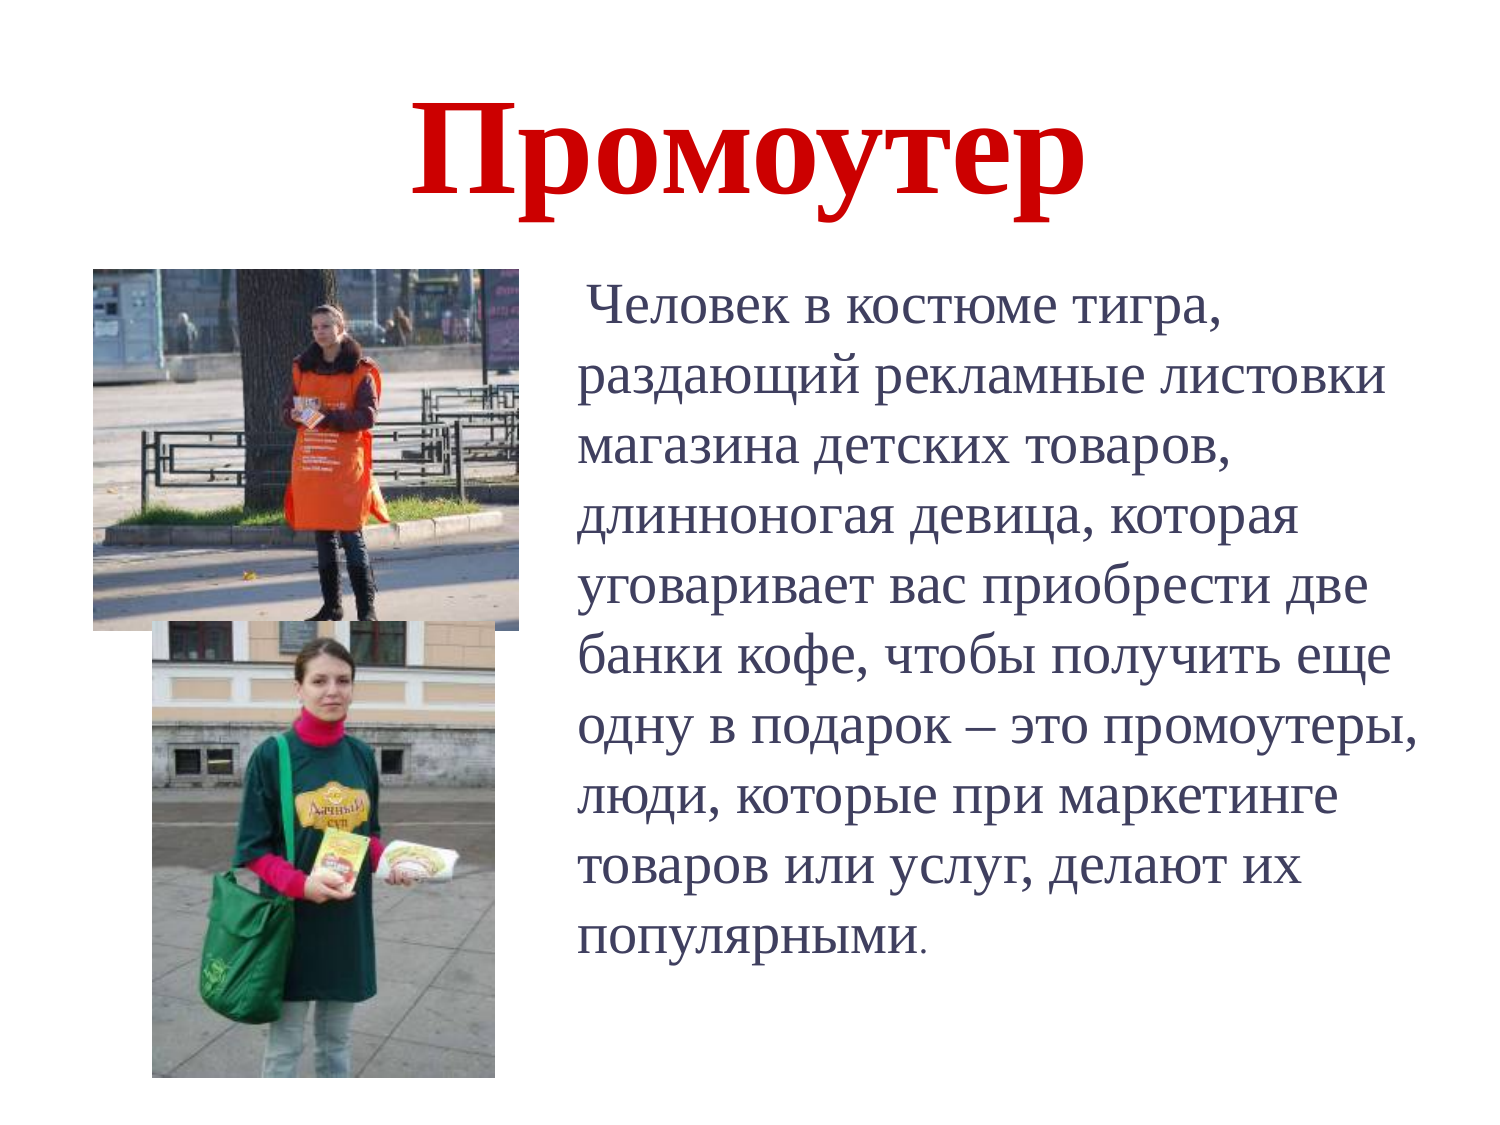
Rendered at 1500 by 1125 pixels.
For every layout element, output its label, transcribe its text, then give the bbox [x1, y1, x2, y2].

text_box Человек в костюме тигра, раздающий рекламные листовки магазина детских товаров, длинноногая девица, которая уговаривает вас приобрести две банки кофе, чтобы получить еще одну в подарок – это промоутеры, люди, которые при маркетинге товаров или услуг, делают их популярными. [562, 257, 1442, 973]
picture [152, 620, 495, 1079]
title Промоутер [75, 45, 1425, 233]
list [93, 269, 519, 631]
